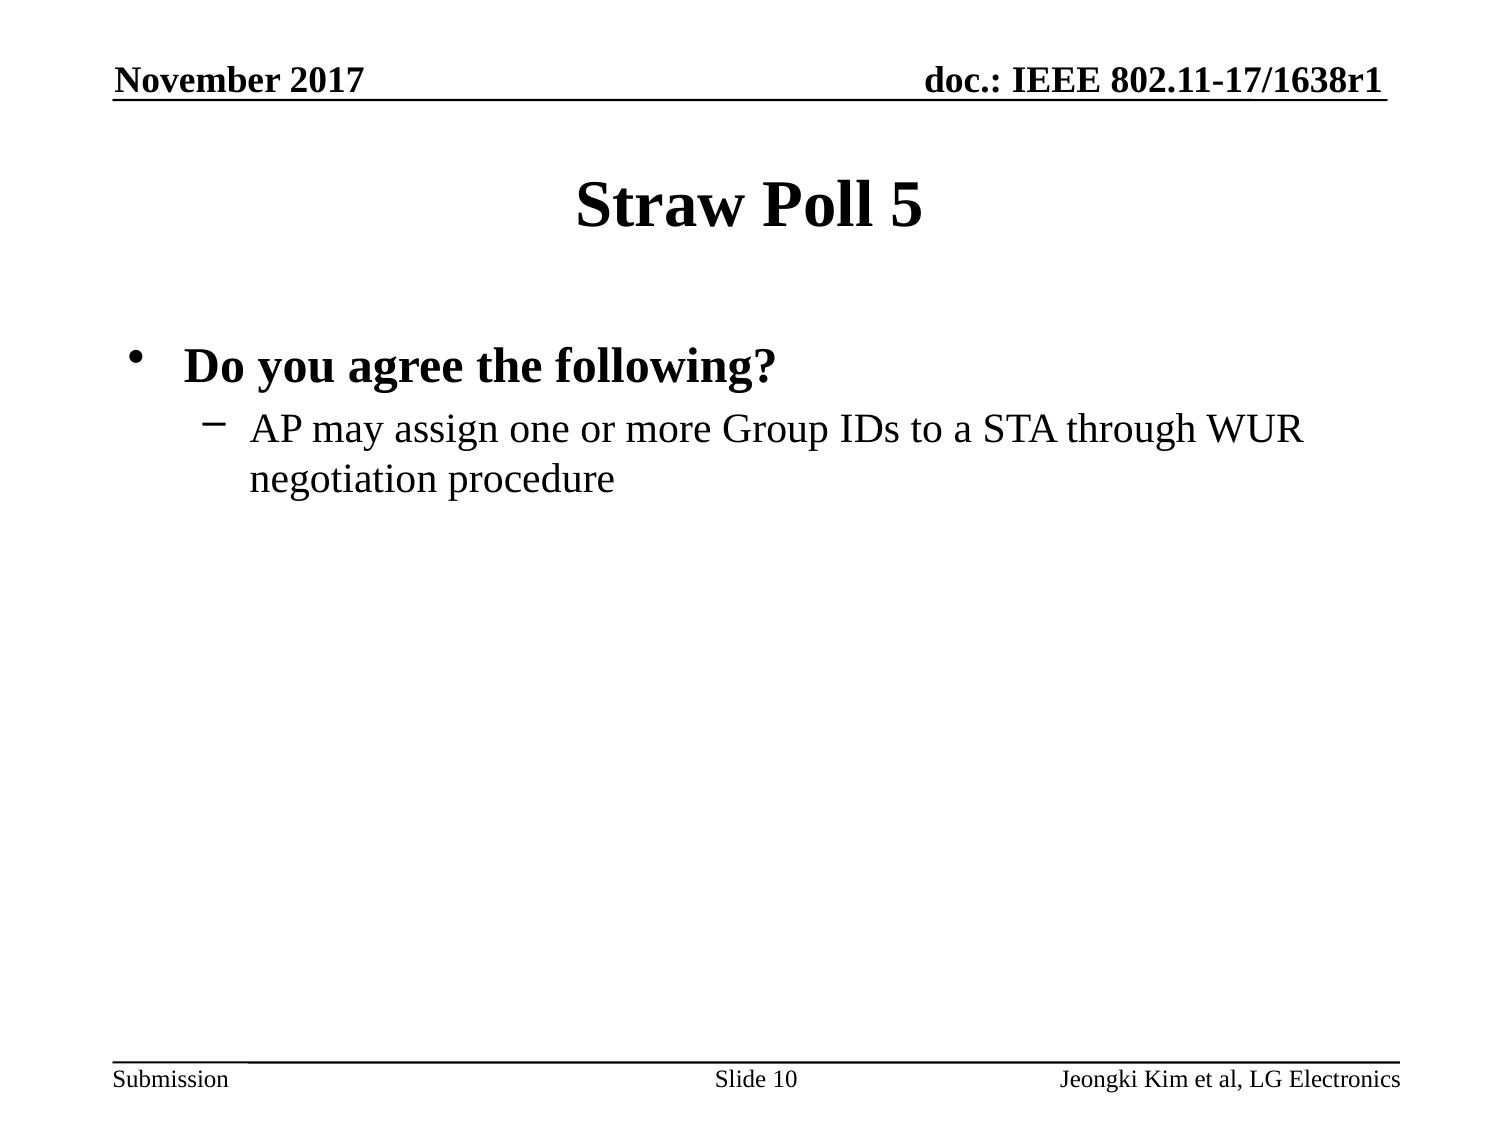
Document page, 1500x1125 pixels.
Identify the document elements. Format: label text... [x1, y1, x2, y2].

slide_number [114, 54, 374, 101]
slide_number Slide 10 [712, 1061, 800, 1093]
title Straw Poll 5 [112, 112, 1388, 288]
list Do you agree the following? AP may assign one or more Group IDs to a STA through WUR negotiation procedure [112, 324, 1388, 1001]
footer Jeongki Kim et al, LG Electronics [1055, 1061, 1402, 1093]
